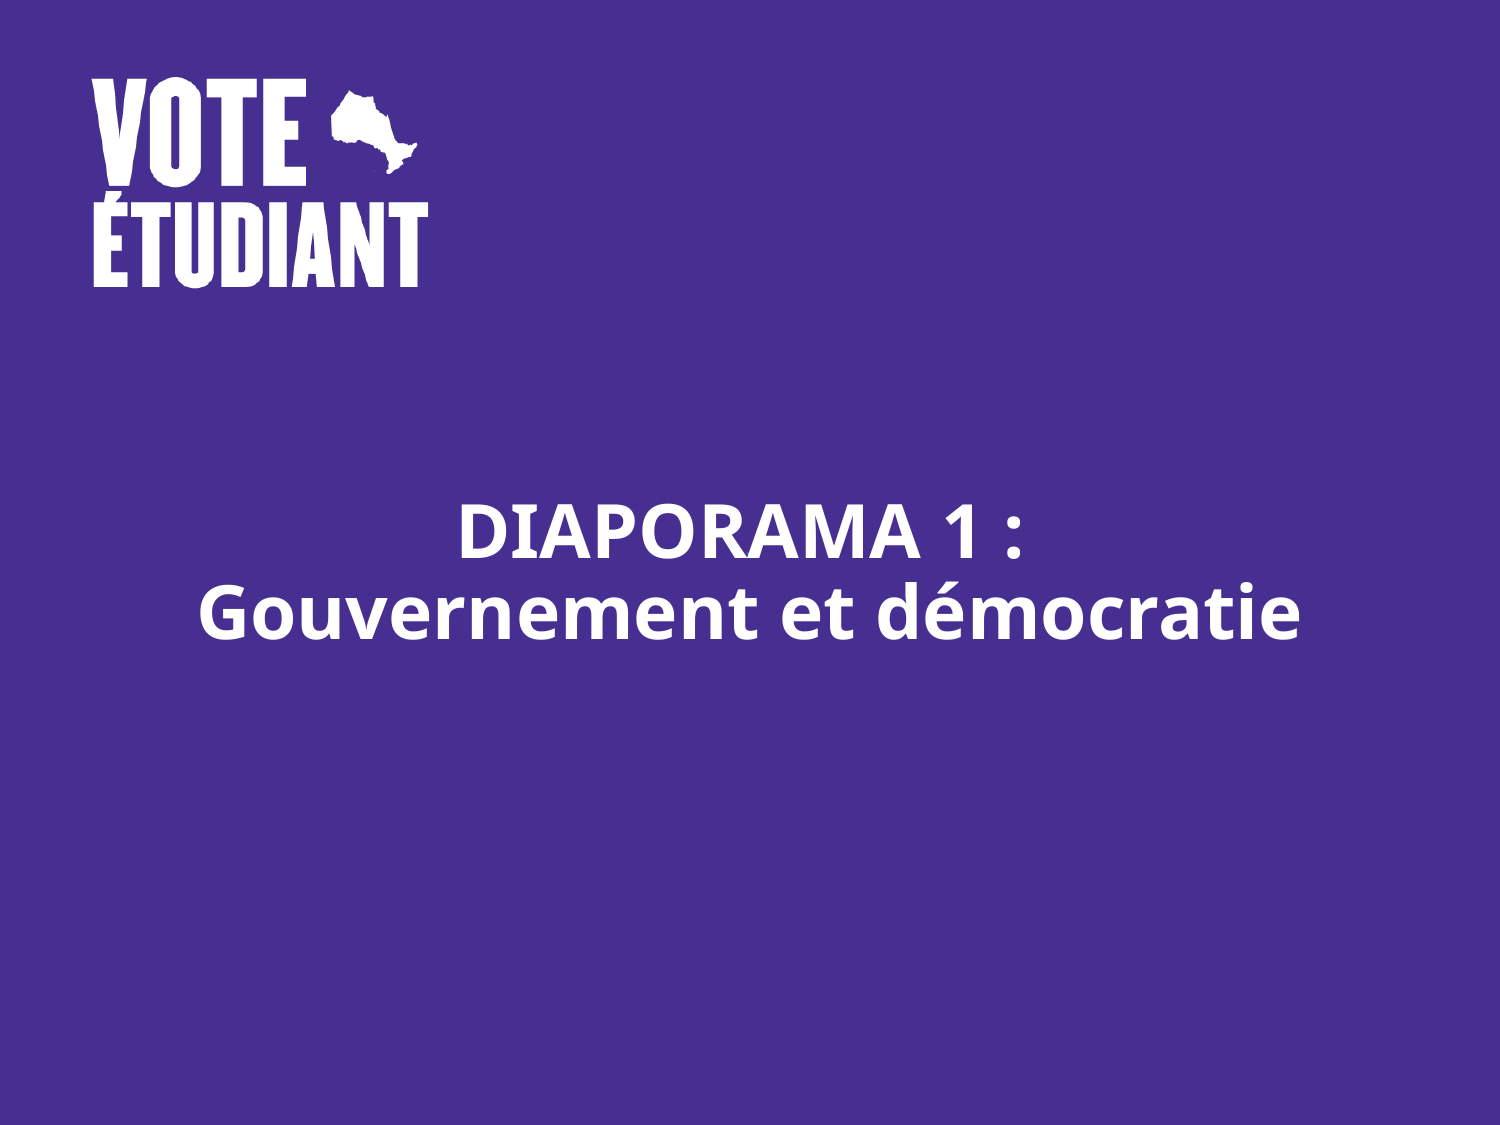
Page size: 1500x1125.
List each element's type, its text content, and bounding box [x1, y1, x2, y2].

picture [90, 77, 429, 298]
title DIAPORAMA 1 : Gouvernement et démocratie [112, 271, 1388, 664]
